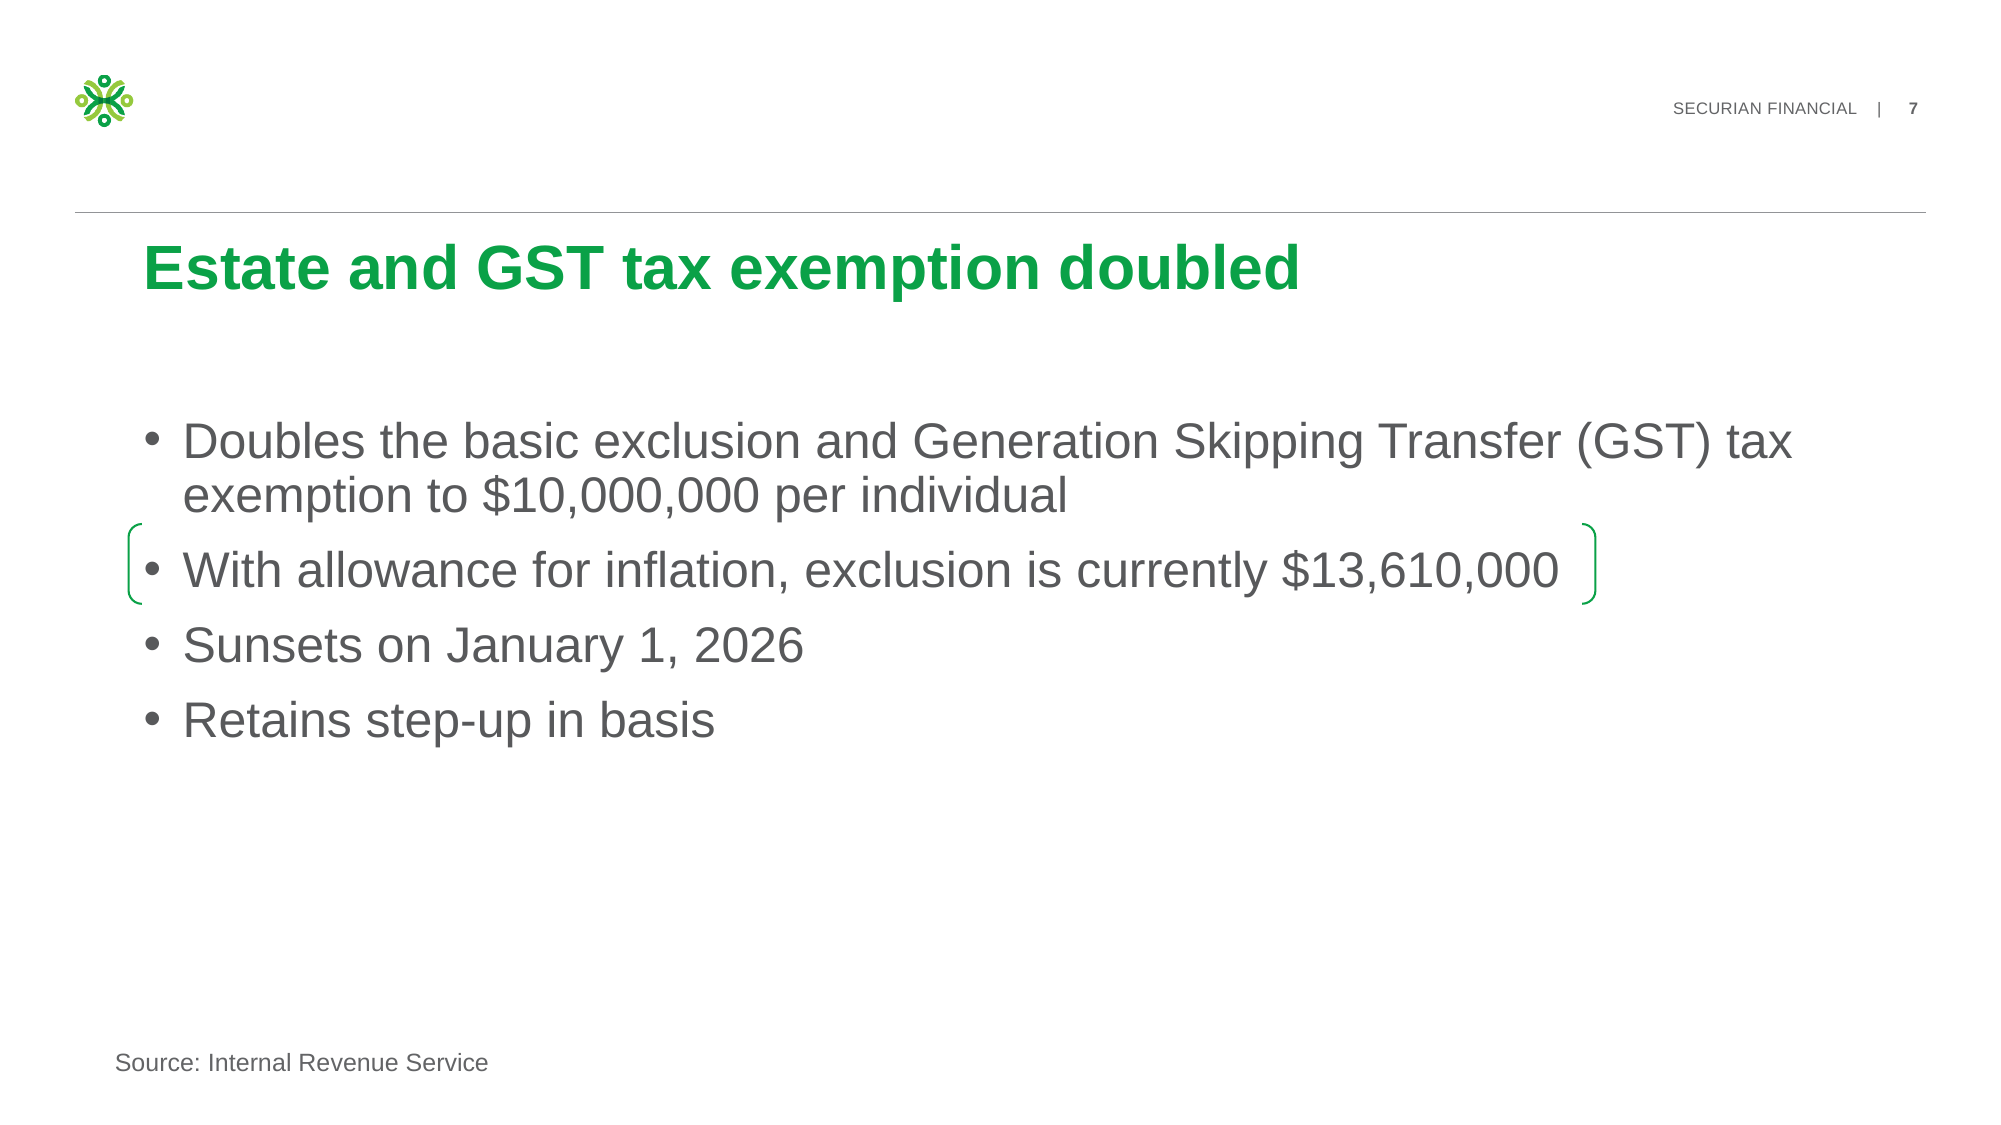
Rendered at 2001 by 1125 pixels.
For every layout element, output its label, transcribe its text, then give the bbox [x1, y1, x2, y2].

title Estate and GST tax exemption doubled [143, 237, 1844, 395]
picture [75, 75, 138, 130]
list Doubles the basic exclusion and Generation Skipping Transfer (GST) tax exemption to $10,000,000 per individual With allowance for inflation, exclusion is currently $13,610,000 Sunsets on January 1, 2026 Retains step-up in basis [143, 414, 1844, 862]
text_box [128, 523, 1596, 605]
text_box Source: Internal Revenue Service [99, 1039, 1032, 1084]
